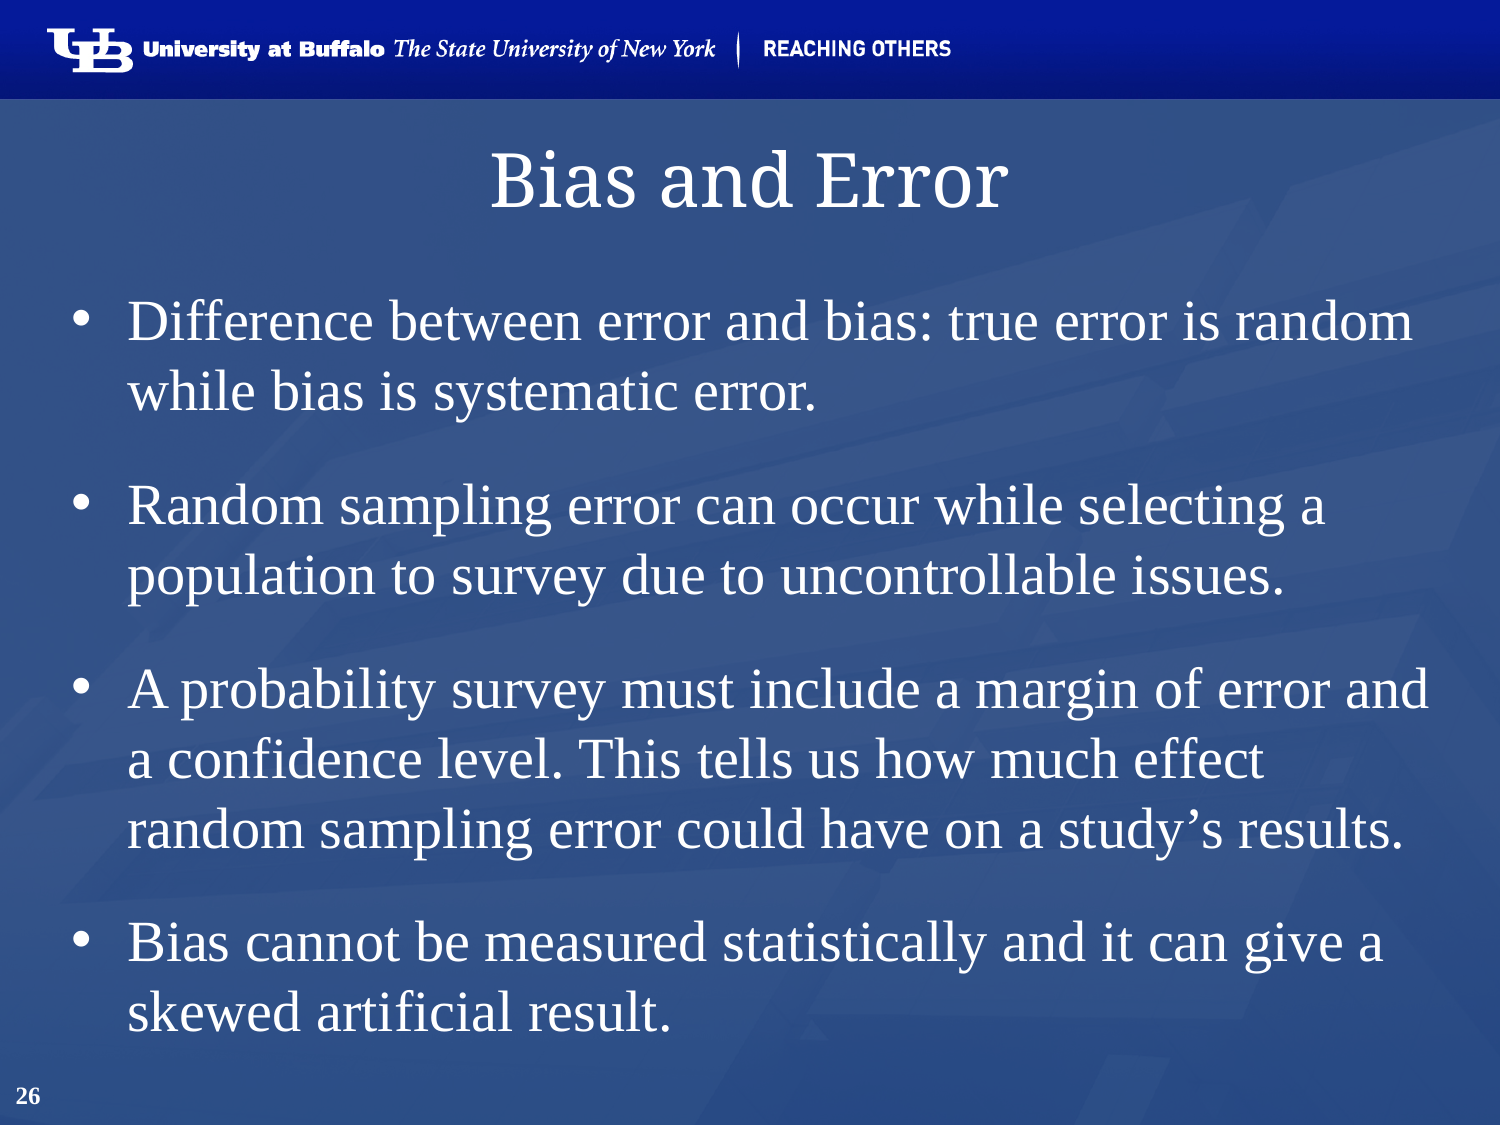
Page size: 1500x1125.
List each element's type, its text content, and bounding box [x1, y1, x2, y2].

list Difference between error and bias: true error is random while bias is systematic error. Random sampling error can occur while selecting a population to survey due to uncontrollable issues. A probability survey must include a margin of error and a confidence level. This tells us how much effect random sampling error could have on a study’s results. Bias cannot be measured statistically and it can give a skewed artificial result. [37, 275, 1463, 1088]
title Bias and Error [37, 125, 1463, 250]
picture [0, 0, 1500, 99]
slide_number 26 [0, 1064, 75, 1125]
